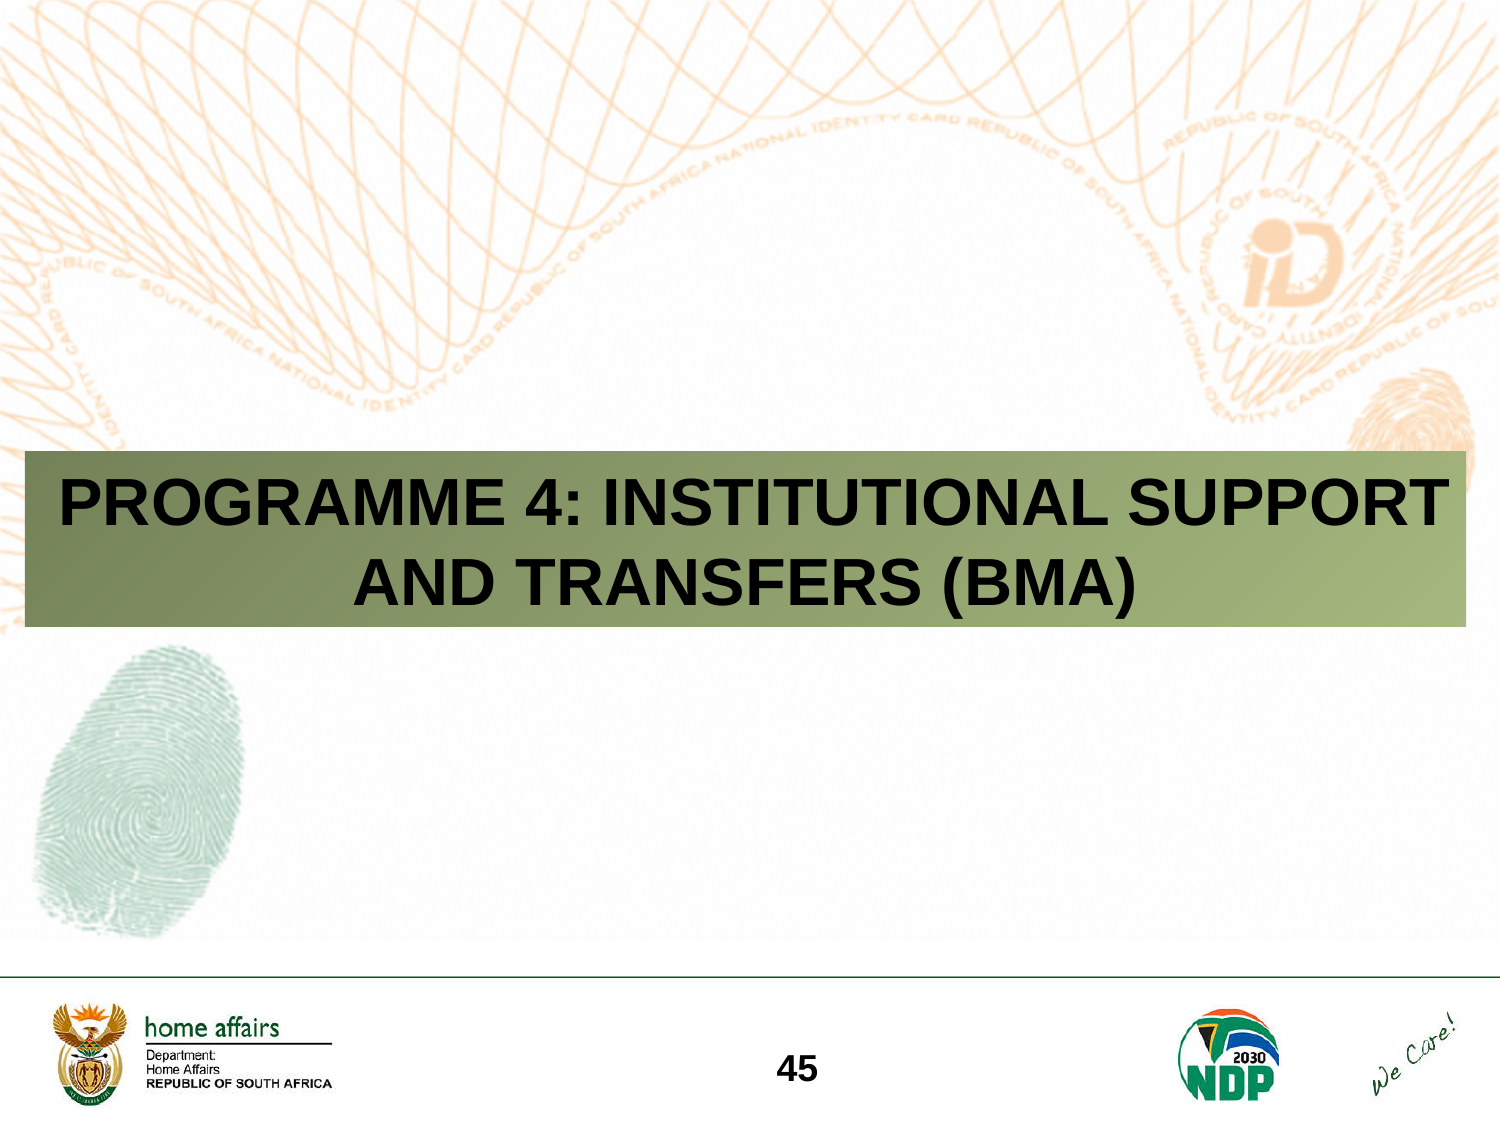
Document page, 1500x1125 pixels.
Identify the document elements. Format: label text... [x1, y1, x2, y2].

text_box programme 4: institutional support and transfers (BMA) [24, 451, 1467, 627]
slide_number 45 [761, 1036, 841, 1085]
text_box [77, 90, 1447, 451]
picture [0, 0, 1500, 1125]
